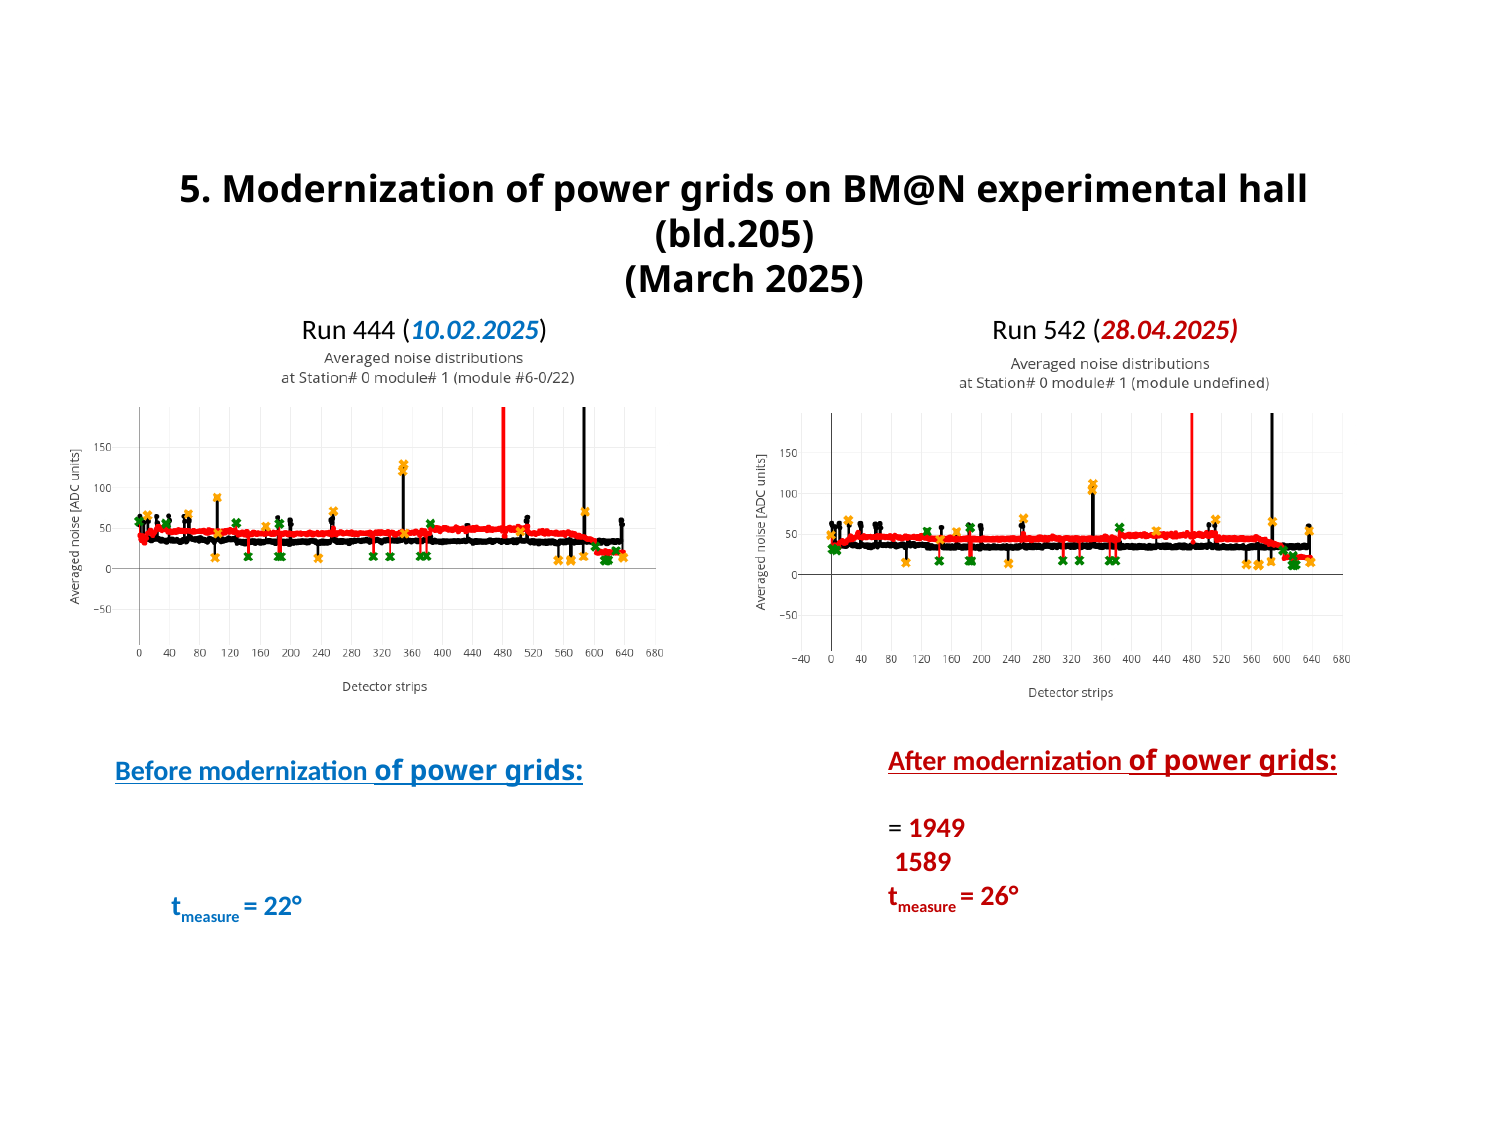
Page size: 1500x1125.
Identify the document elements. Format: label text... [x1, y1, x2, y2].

text_box Run 542 (28.04.2025) [977, 307, 1254, 347]
text_box 5. Modernization of power grids on BM@N experimental hall (bld.205) (March 2025) [95, 157, 1394, 307]
picture [744, 347, 1357, 702]
picture [59, 347, 670, 702]
text_box Run 444 (10.02.2025) [287, 307, 563, 347]
